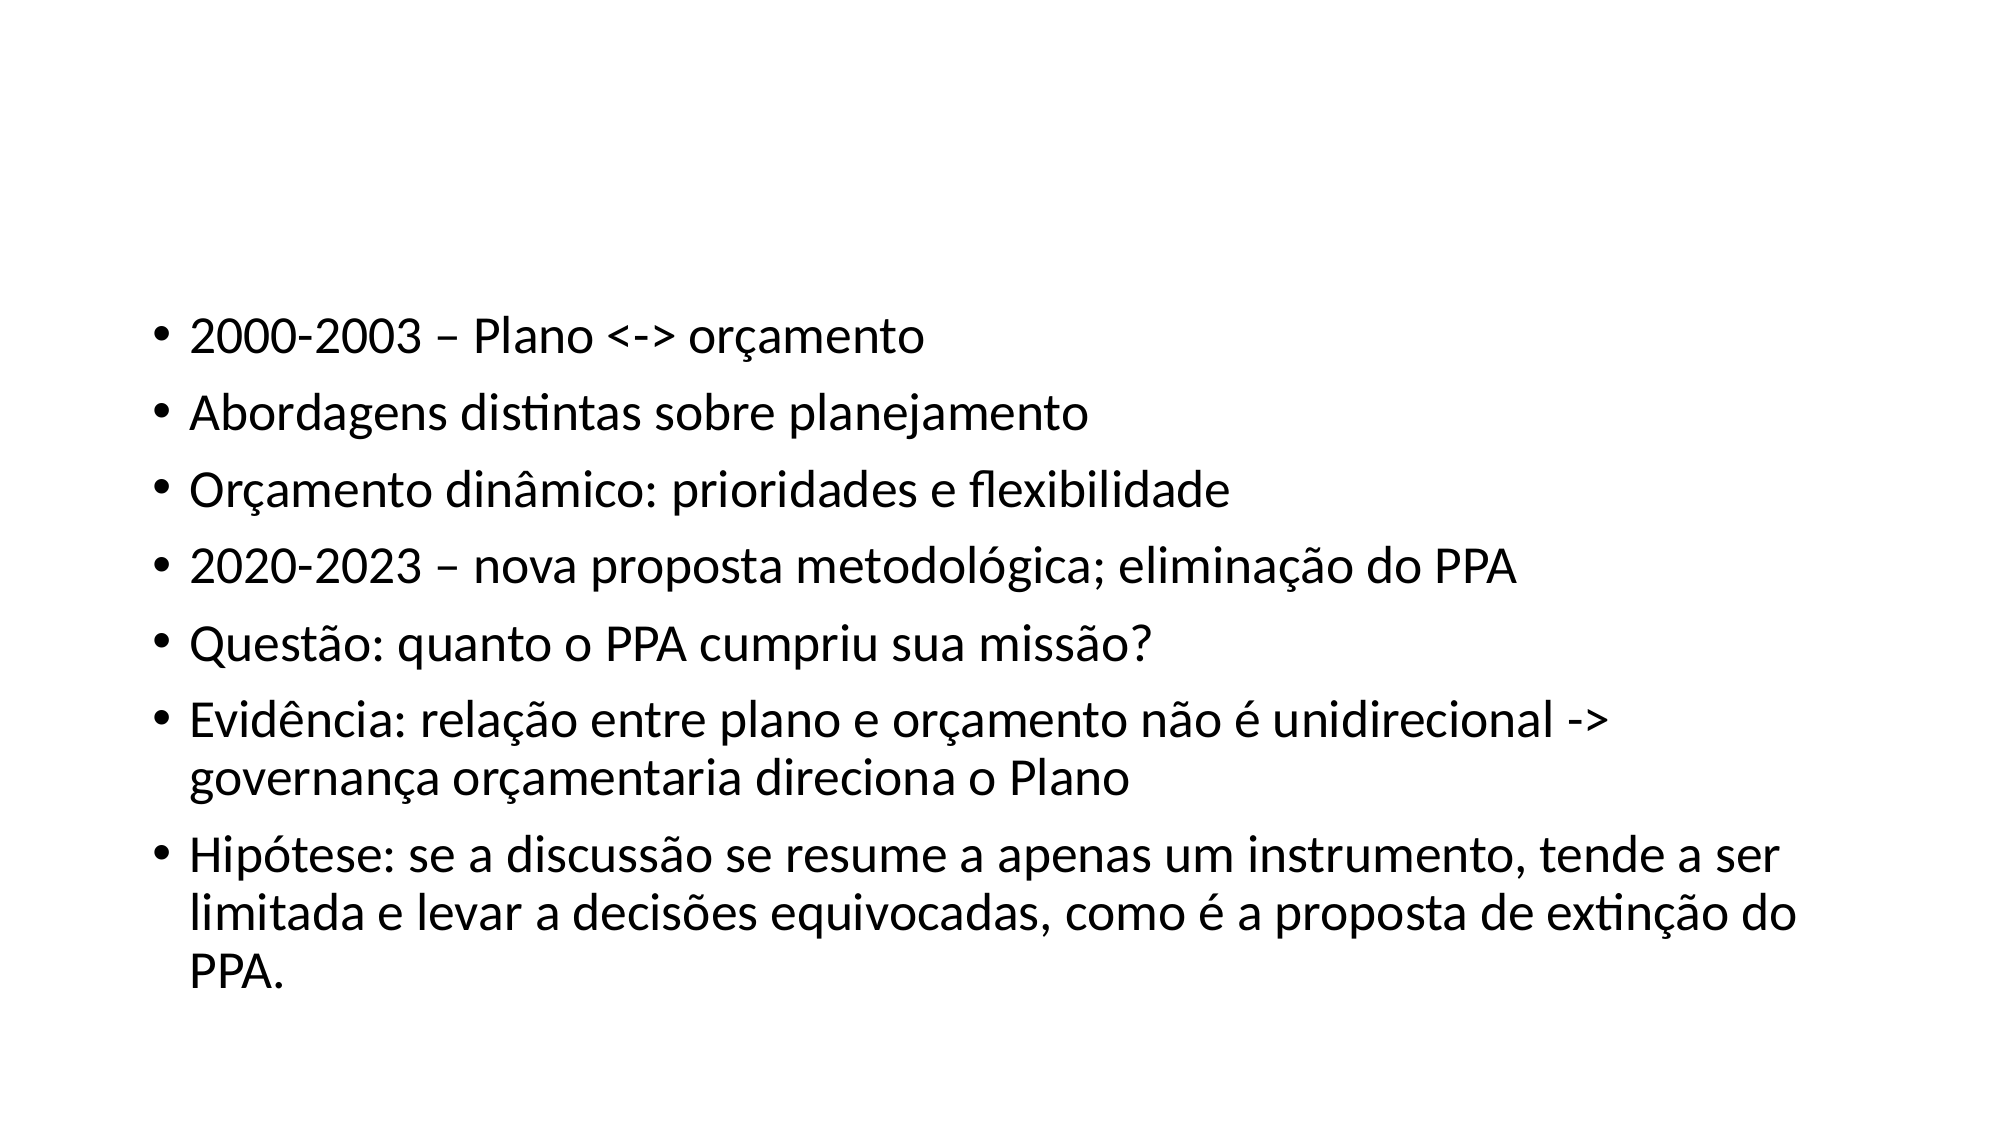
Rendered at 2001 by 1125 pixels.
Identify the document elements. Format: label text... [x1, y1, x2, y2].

list 2000-2003 – Plano <-> orçamento Abordagens distintas sobre planejamento Orçamento dinâmico: prioridades e flexibilidade 2020-2023 – nova proposta metodológica; eliminação do PPA Questão: quanto o PPA cumpriu sua missão? Evidência: relação entre plano e orçamento não é unidirecional -> governança orçamentaria direciona o Plano Hipótese: se a discussão se resume a apenas um instrumento, tende a ser limitada e levar a decisões equivocadas, como é a proposta de extinção do PPA. [137, 299, 1863, 1014]
